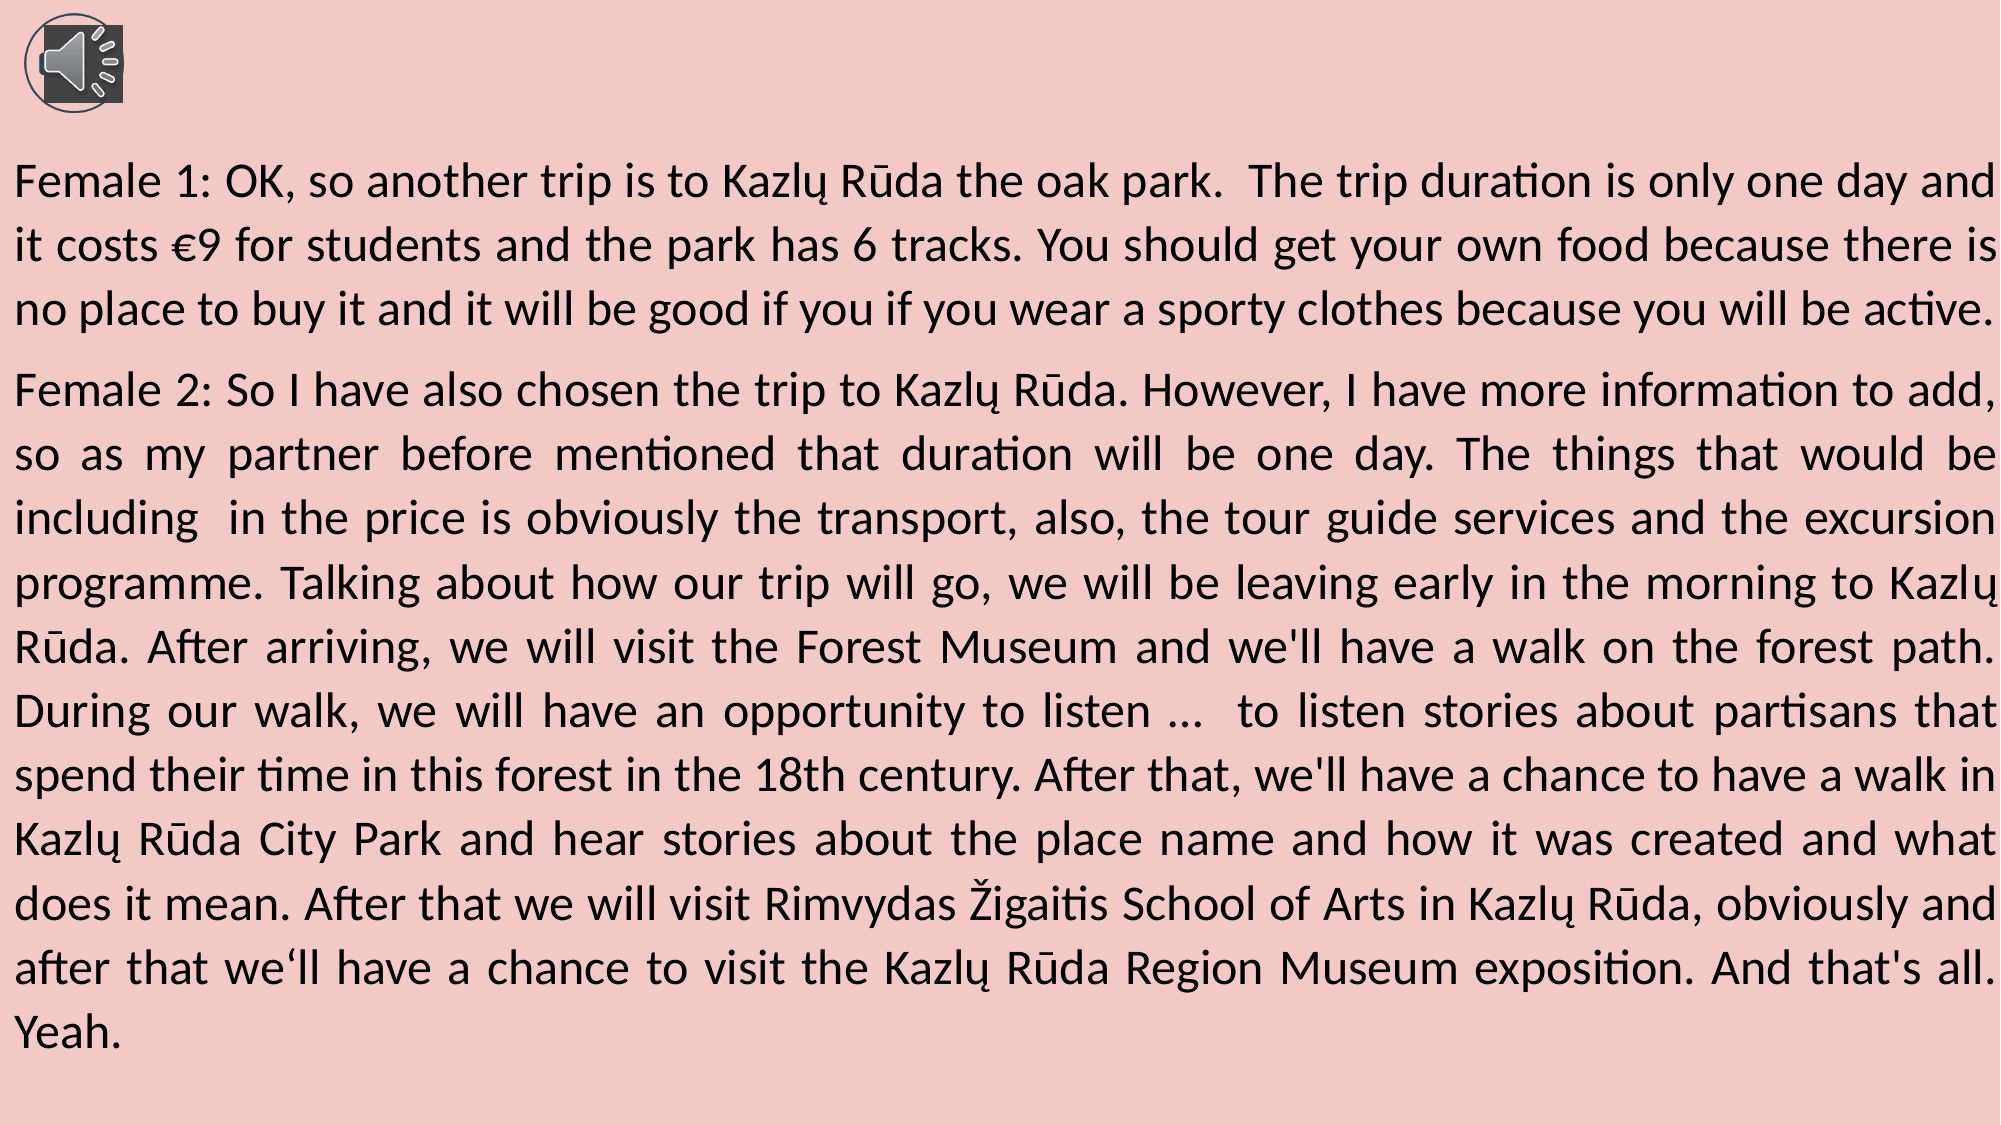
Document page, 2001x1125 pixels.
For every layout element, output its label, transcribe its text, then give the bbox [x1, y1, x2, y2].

text_box Female 1: OK, so another trip is to Kazlų Rūda the oak park. The trip duration is only one day and it costs €9 for students and the park has 6 tracks. You should get your own food because there is no place to buy it and it will be good if you if you wear a sporty clothes because you will be active. Female 2: So I have also chosen the trip to Kazlų Rūda. However, I have more information to add, so as my partner before mentioned that duration will be one day. The things that would be including in the price is obviously the transport, also, the tour guide services and the excursion programme. Talking about how our trip will go, we will be leaving early in the morning to Kazlų Rūda. After arriving, we will visit the Forest Museum and we'll have a walk on the forest path. During our walk, we will have an opportunity to listen … to listen stories about partisans that spend their time in this forest in the 18th century. After that, we'll have a chance to have a walk in Kazlų Rūda City Park and hear stories about the place name and how it was created and what does it mean. After that we will visit Rimvydas Žigaitis School of Arts in Kazlų Rūda, obviously and after that we‘ll have a chance to visit the Kazlų Rūda Region Museum exposition. And that's all. Yeah. [0, 0, 2000, 1125]
picture [24, 13, 124, 113]
